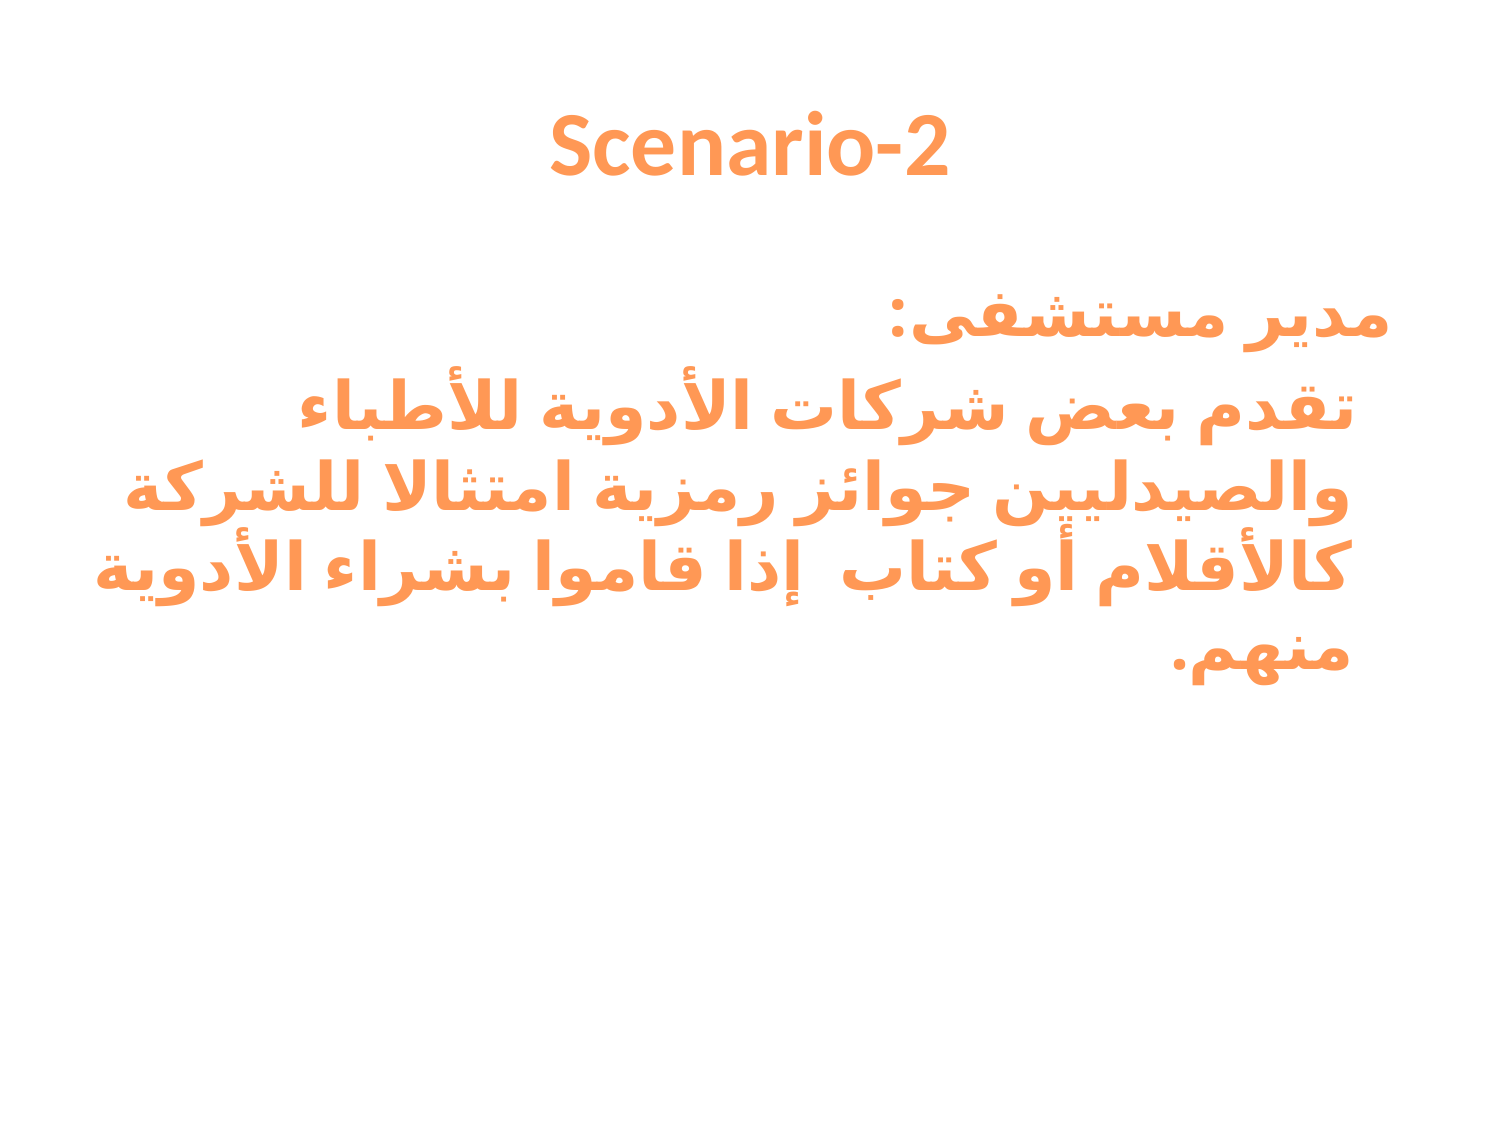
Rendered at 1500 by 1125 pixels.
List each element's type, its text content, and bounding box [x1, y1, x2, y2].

title Scenario-2 [75, 45, 1425, 233]
list مدير مستشفى: تقدم بعض شركات الأدوية للأطباء والصيدليين جوائز رمزية امتثالا للشركة كالأقلام أو كتاب إذا قاموا بشراء الأدوية منهم. [75, 262, 1425, 1005]
